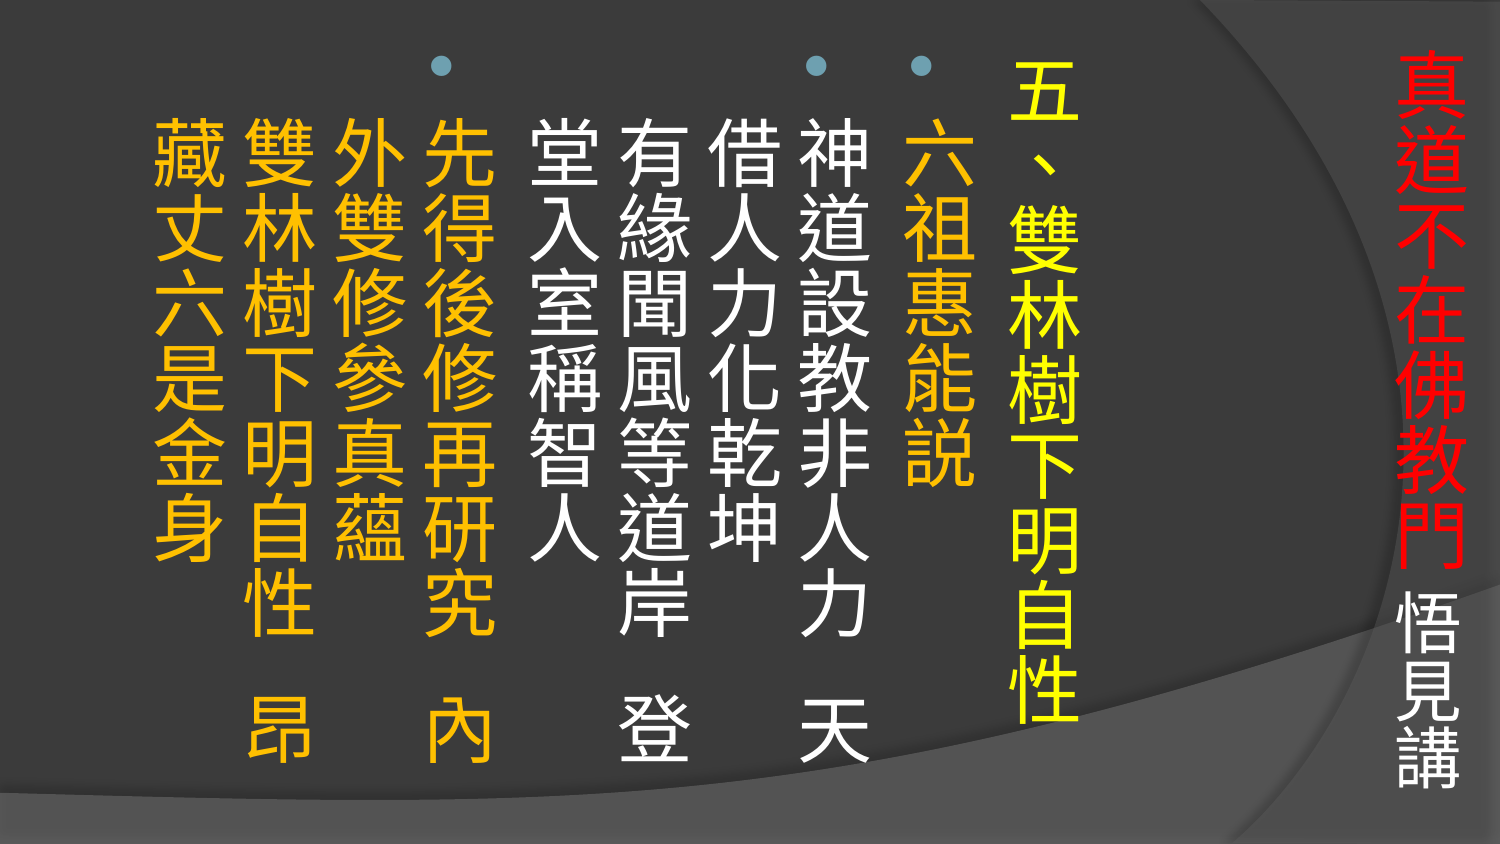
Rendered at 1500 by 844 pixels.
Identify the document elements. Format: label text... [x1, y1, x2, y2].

title 真道不在佛教門 悟見講 [1376, 20, 1483, 820]
list 五、雙林樹下明自性 六祖惠能説 神道設教非人力 天借人力化乾坤 有緣聞風等道岸 登堂入室稱智人 先得後修再研究 內外雙修參真蘊 雙林樹下明自性 昂藏丈六是金身 [29, 31, 1357, 819]
